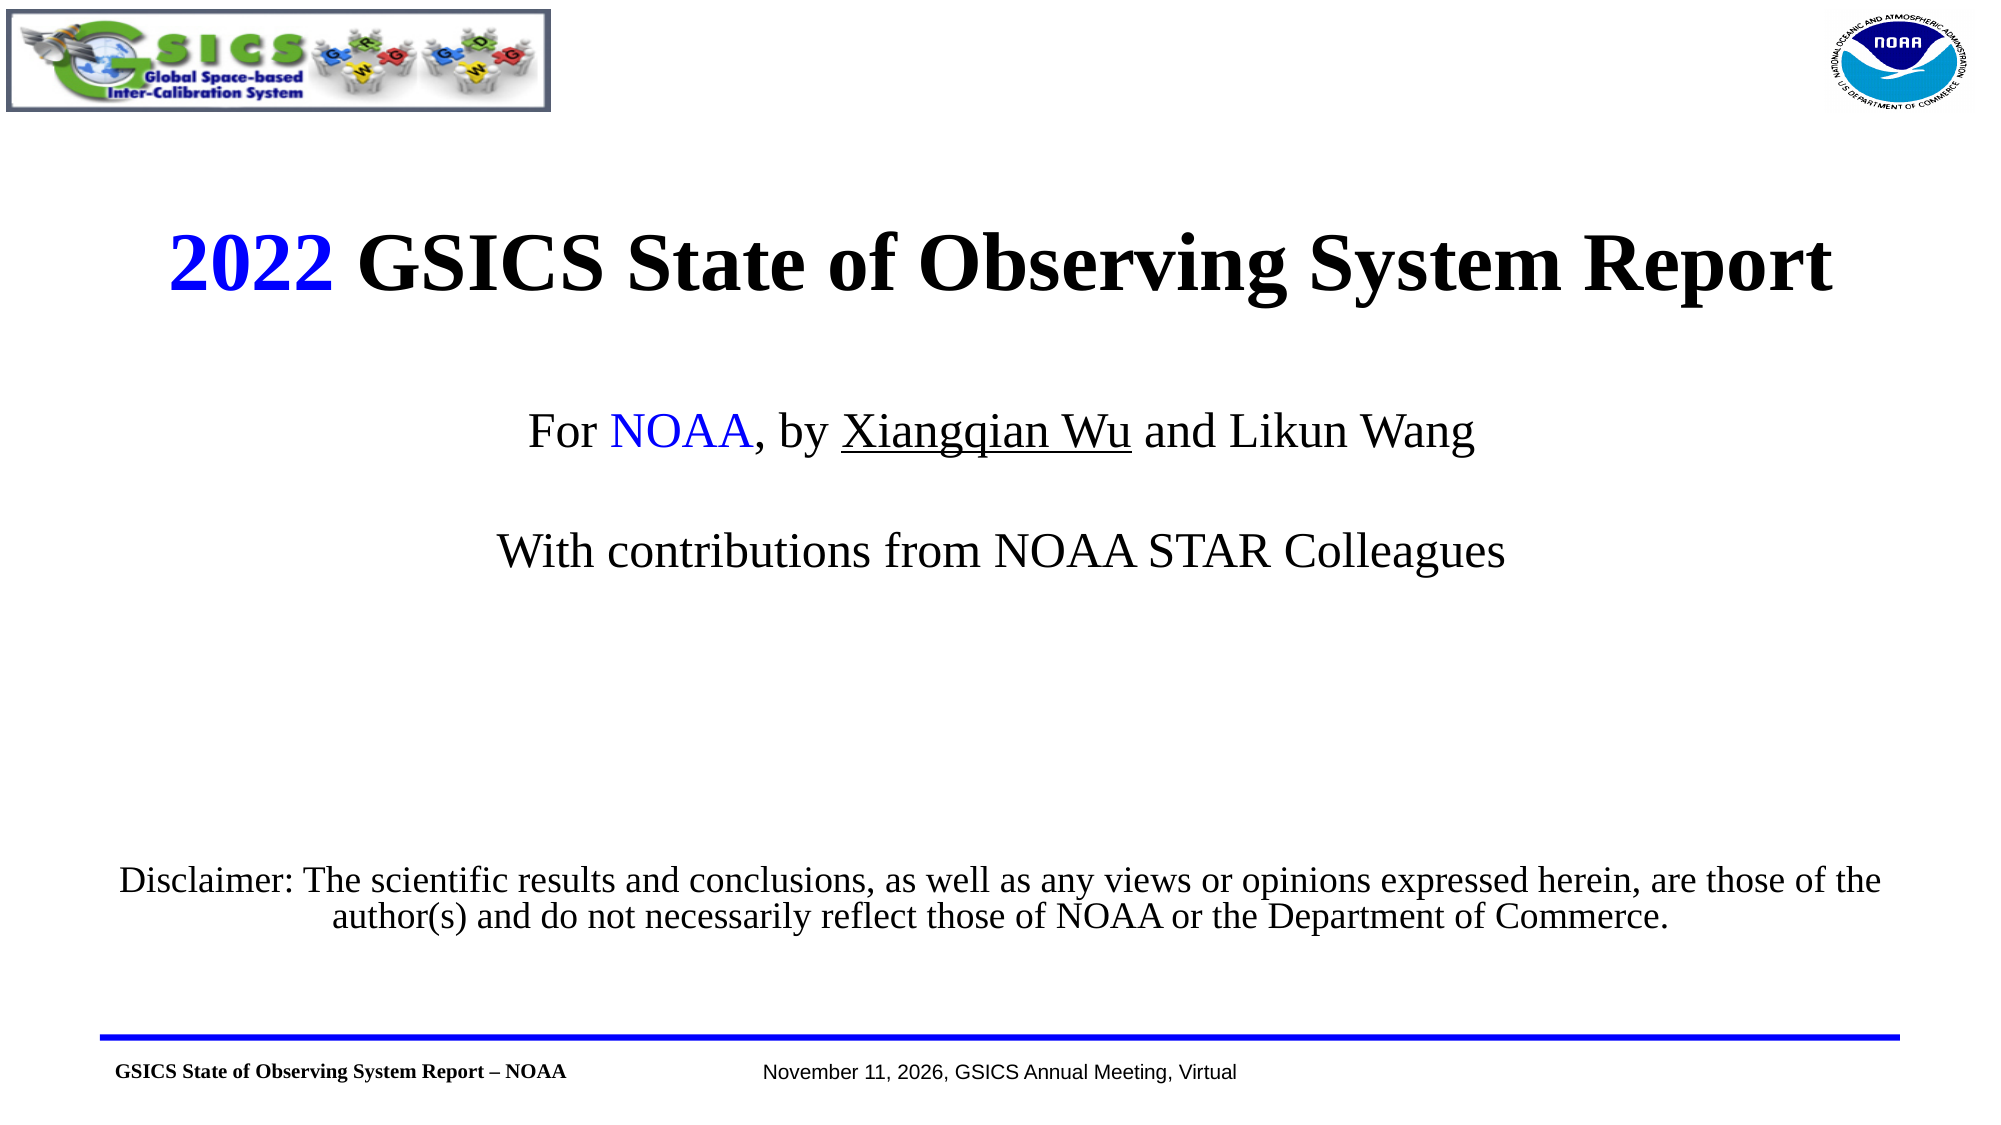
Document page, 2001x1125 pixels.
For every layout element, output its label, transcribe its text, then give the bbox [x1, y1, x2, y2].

picture [6, 9, 551, 112]
subtitle Disclaimer: The scientific results and conclusions, as well as any views or opinions expressed herein, are those of the author(s) and do not necessarily reflect those of NOAA or the Department of Commerce. [101, 730, 1902, 973]
title 2022 GSICS State of Observing System Report For NOAA, by Xiangqian Wu and Likun Wang With contributions from NOAA STAR Colleagues [101, 200, 1902, 582]
picture [1824, 9, 1975, 113]
